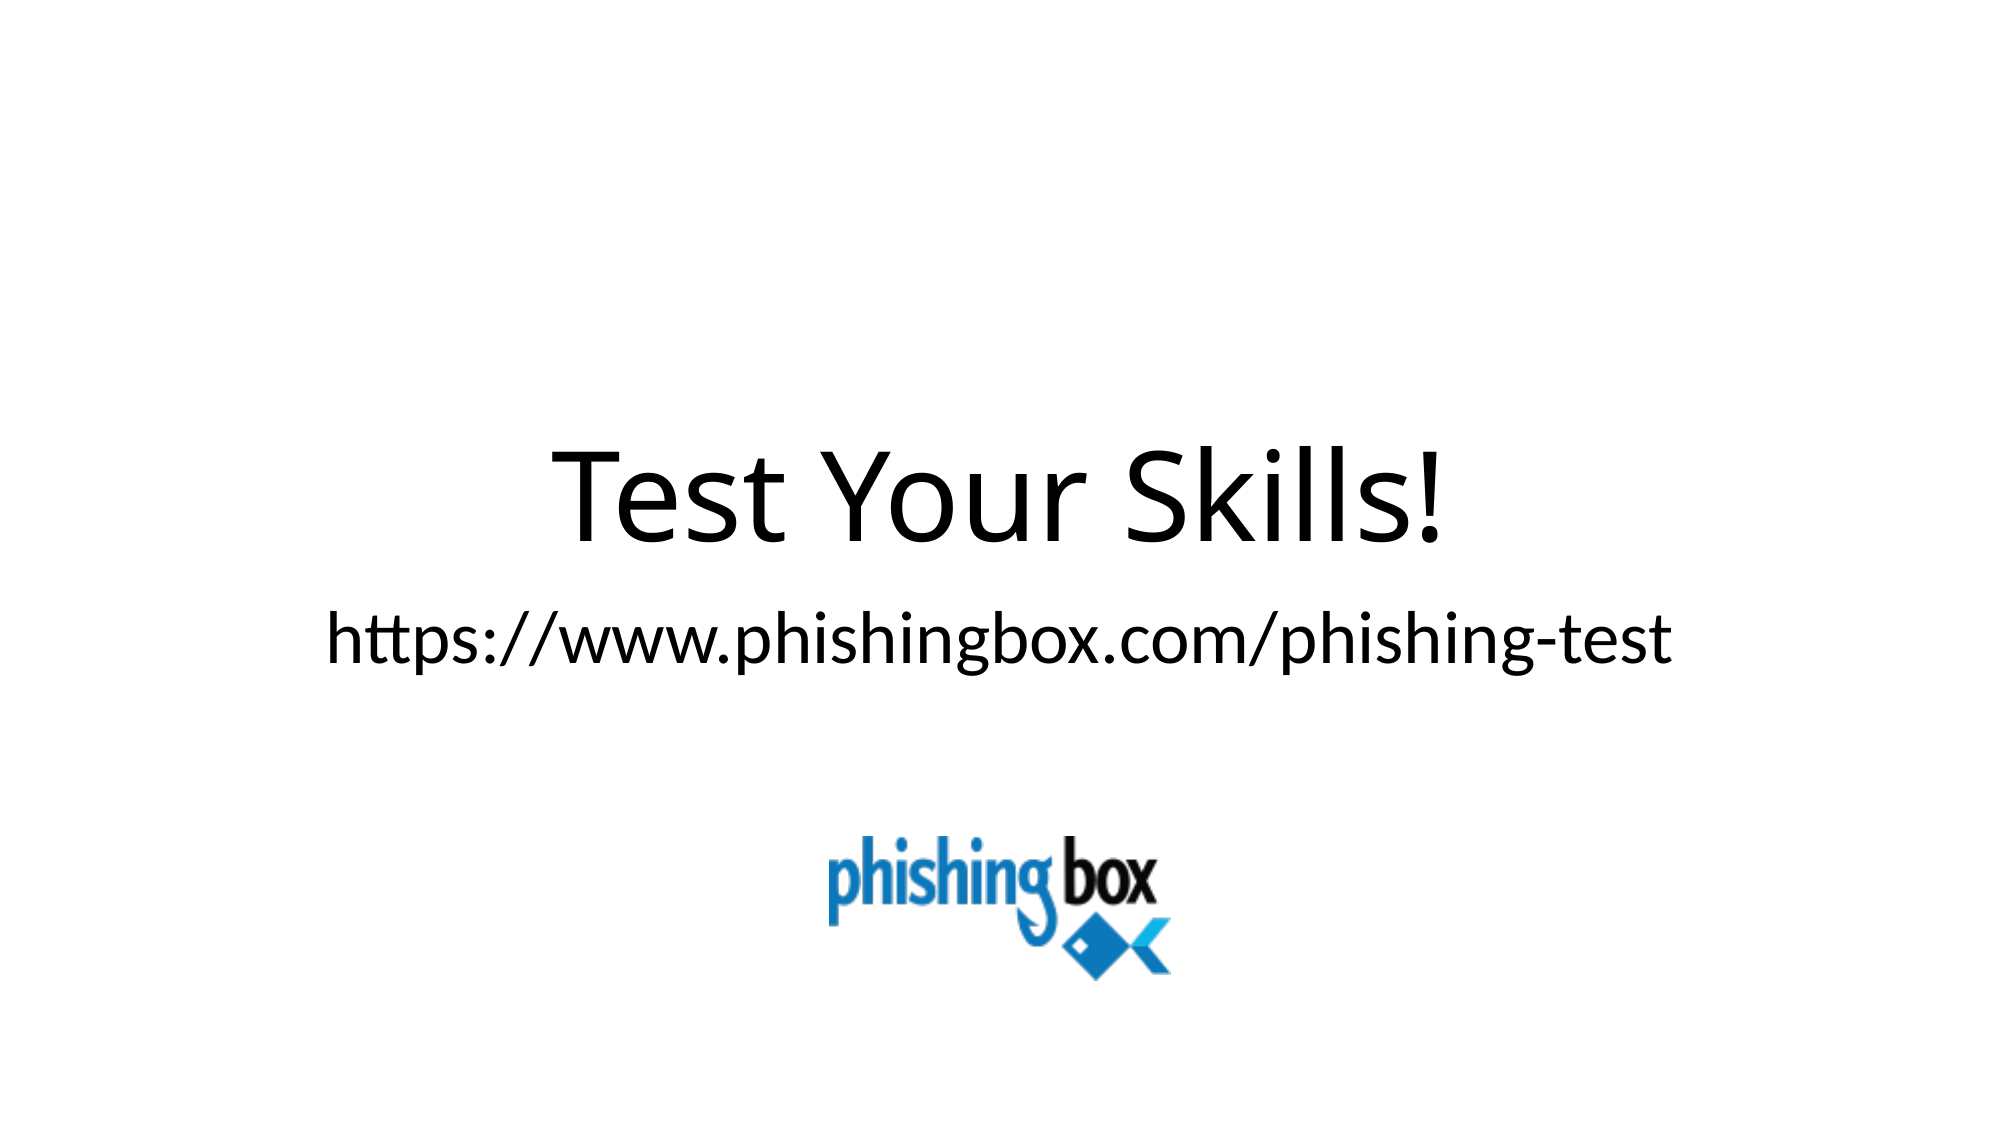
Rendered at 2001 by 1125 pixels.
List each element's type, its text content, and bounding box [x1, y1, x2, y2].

subtitle https://www.phishingbox.com/phishing-test [249, 590, 1750, 863]
picture [829, 836, 1171, 981]
title Test Your Skills! [249, 184, 1750, 576]
